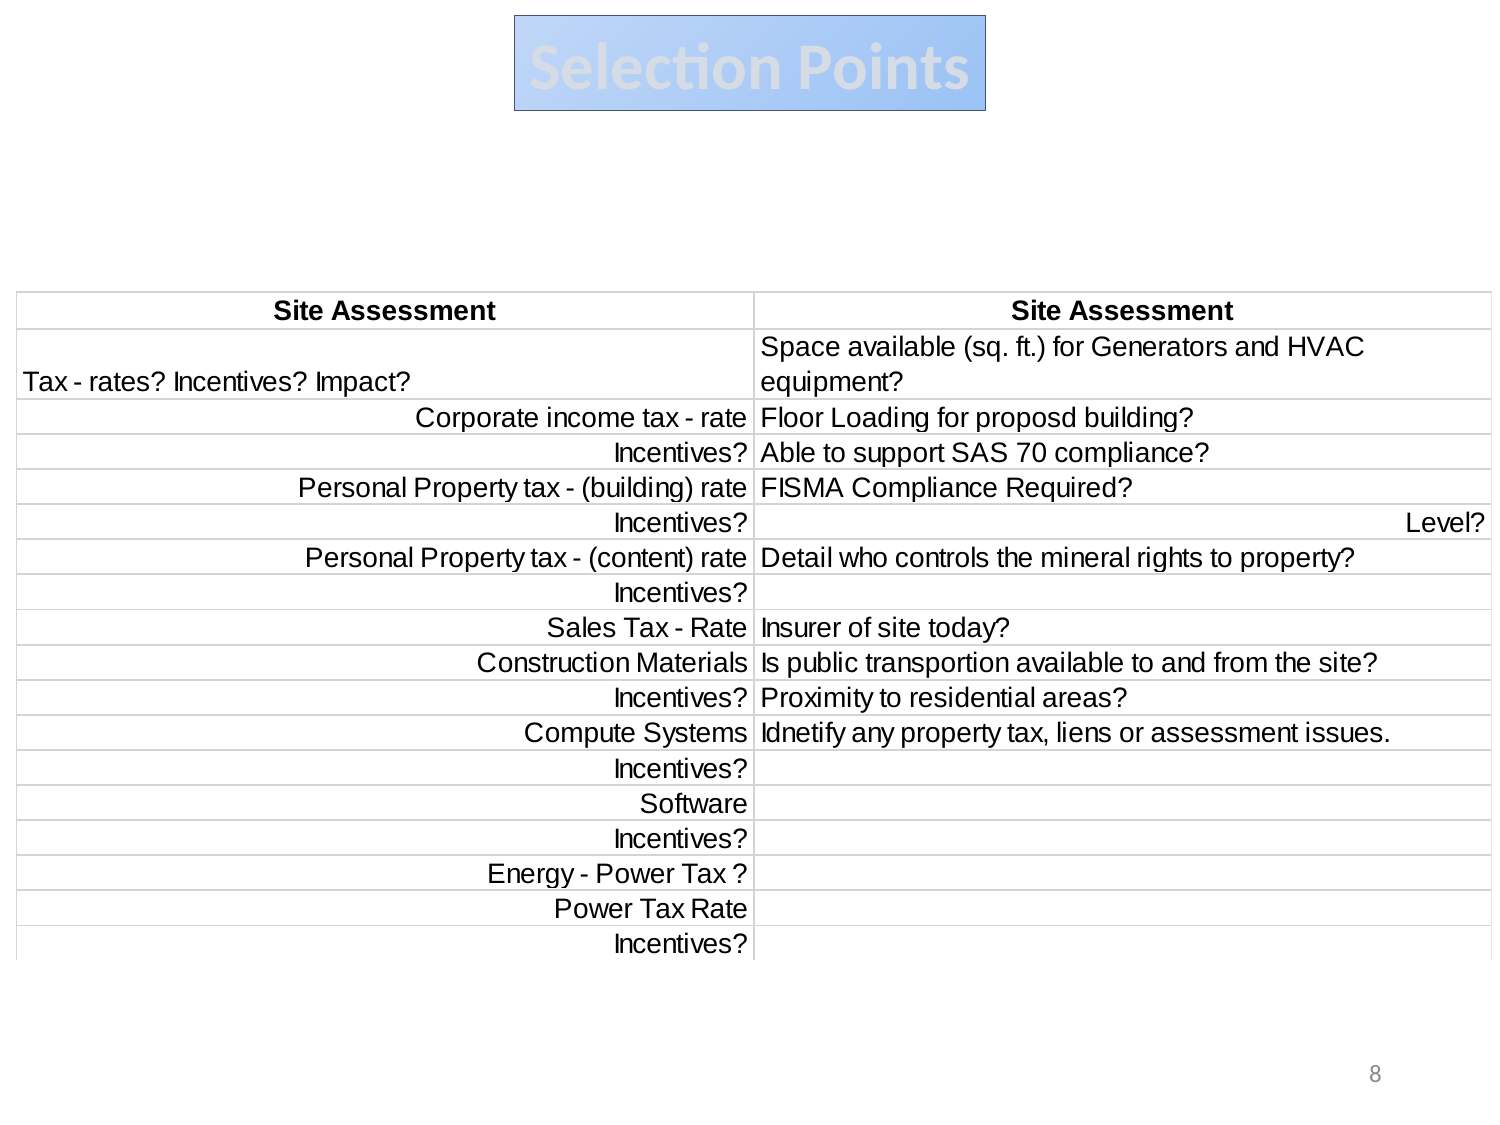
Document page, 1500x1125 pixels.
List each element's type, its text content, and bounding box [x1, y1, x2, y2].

text_box Selection Points [514, 15, 986, 111]
slide_number 8 [1059, 1042, 1397, 1103]
picture [15, 290, 1494, 962]
